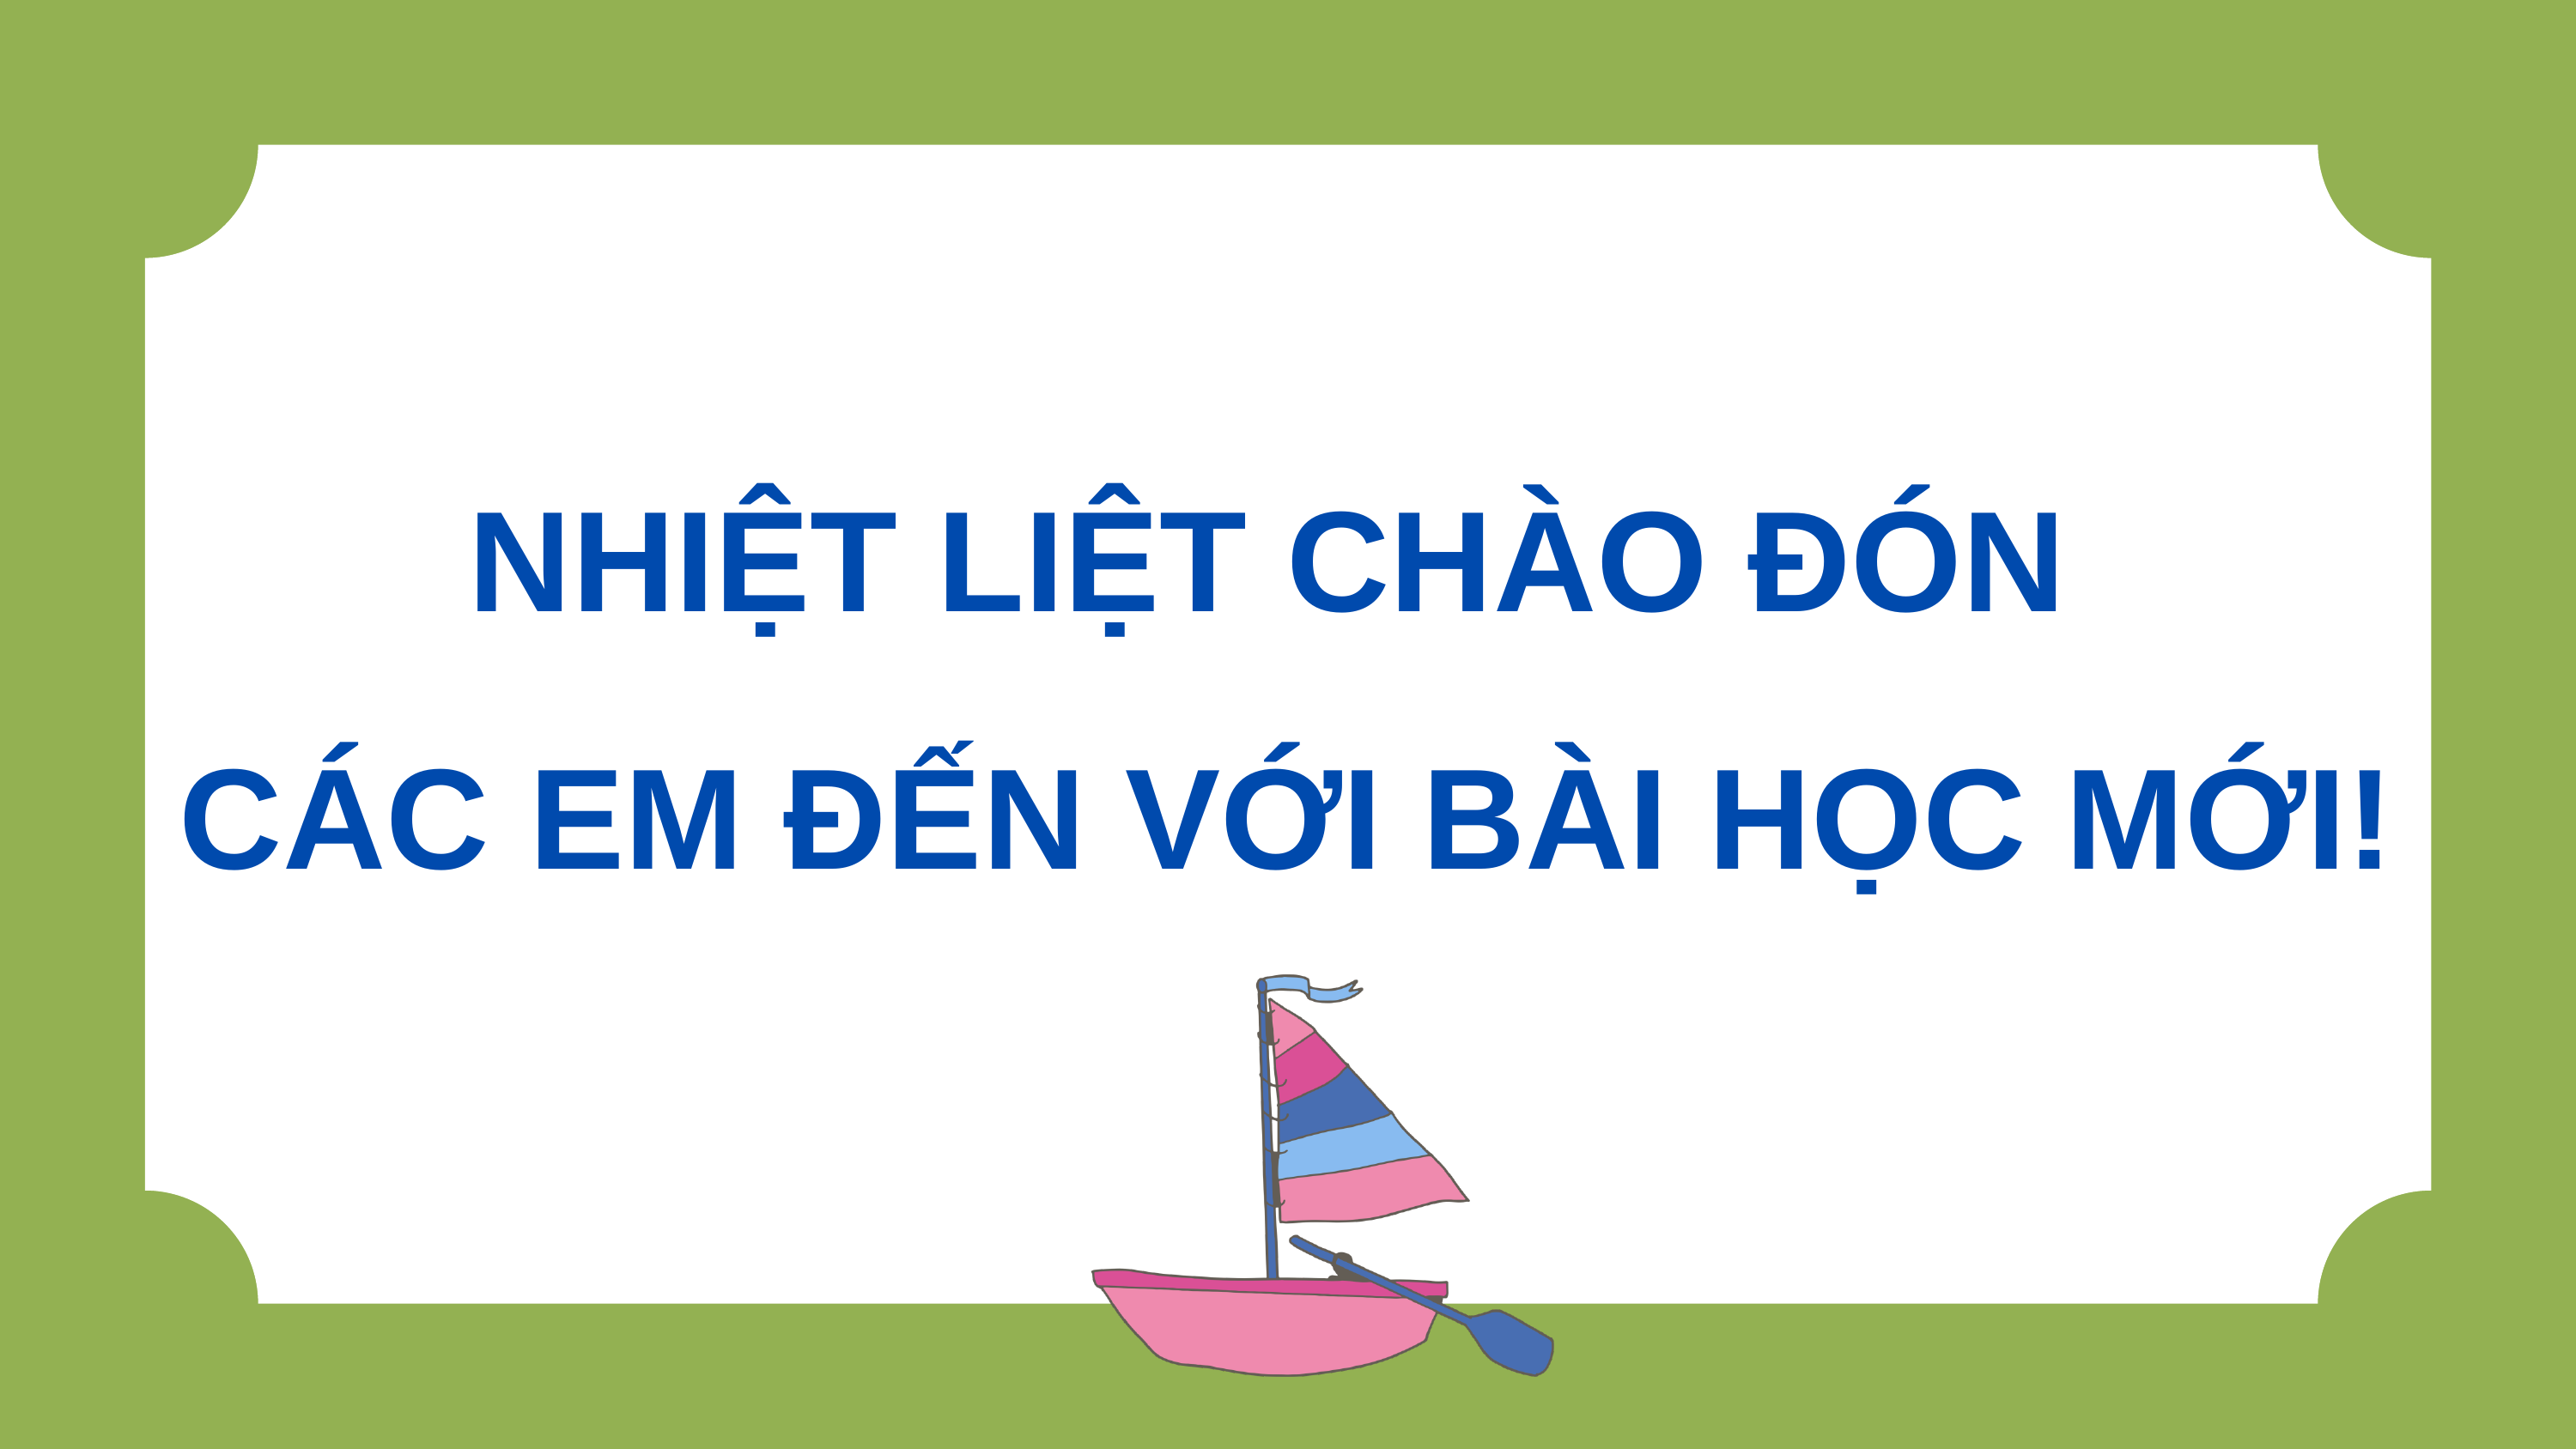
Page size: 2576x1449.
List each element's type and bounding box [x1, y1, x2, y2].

picture [1091, 974, 1554, 1377]
text_box [144, 144, 2432, 1304]
text_box [0, 0, 2576, 1449]
